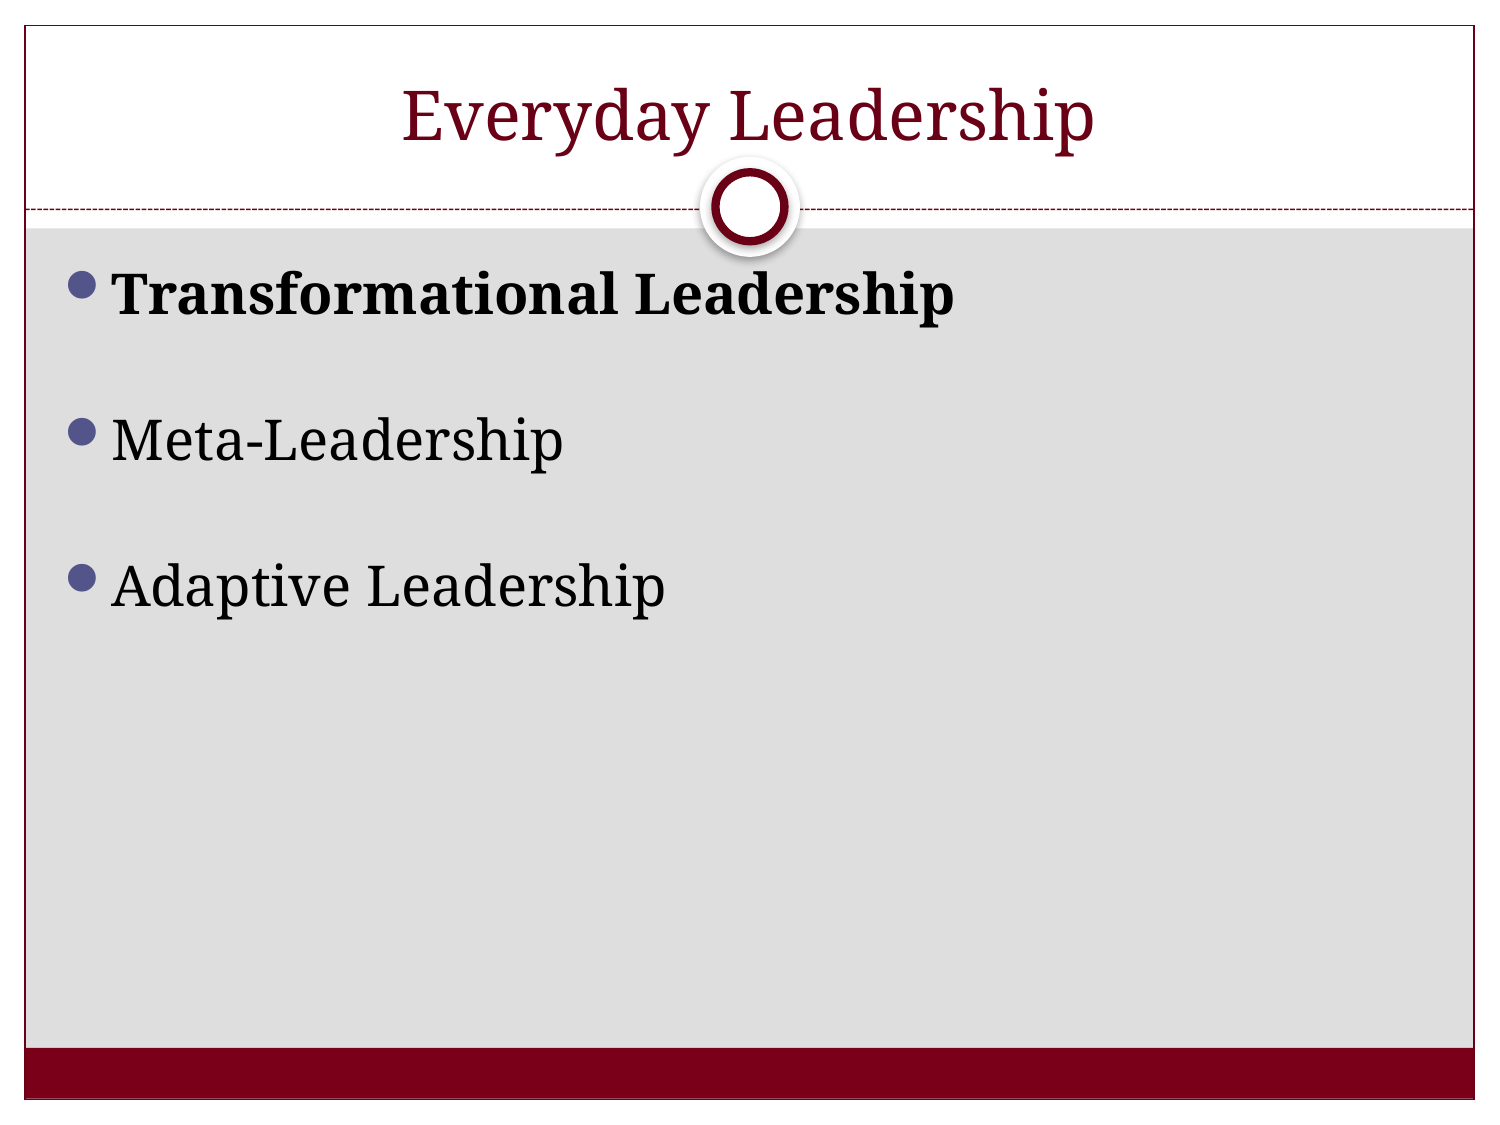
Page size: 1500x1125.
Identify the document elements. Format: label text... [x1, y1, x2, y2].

list Transformational Leadership Meta-Leadership Adaptive Leadership [49, 250, 1445, 1001]
title Everyday Leadership [49, 37, 1450, 162]
